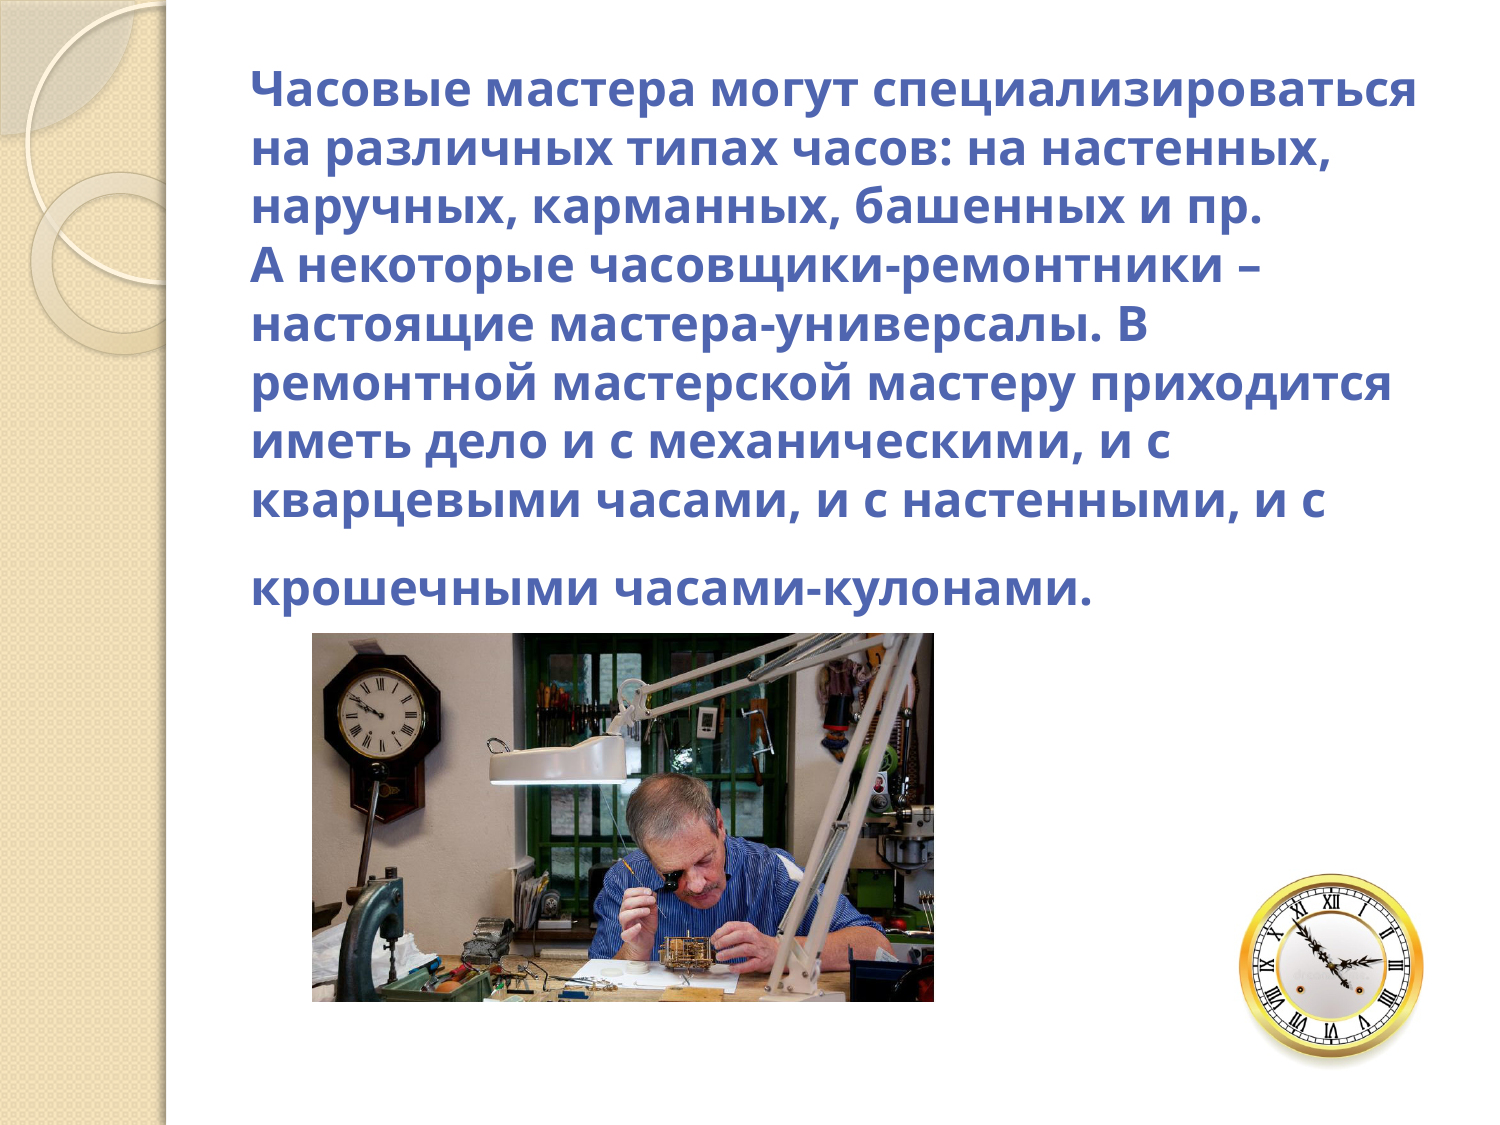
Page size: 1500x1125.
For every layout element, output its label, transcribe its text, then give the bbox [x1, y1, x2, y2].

title Часовые мастера могут специализироваться на различных типах часов: на настенных, наручных, карманных, башенных и пр. А некоторые часовщики-ремонтники – настоящие мастера-универсалы. В ремонтной мастерской мастеру приходится иметь дело и с механическими, и с кварцевыми часами, и с настенными, и с крошечными часами-кулонами. [235, 45, 1466, 634]
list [312, 633, 936, 1002]
picture [1234, 869, 1428, 1075]
